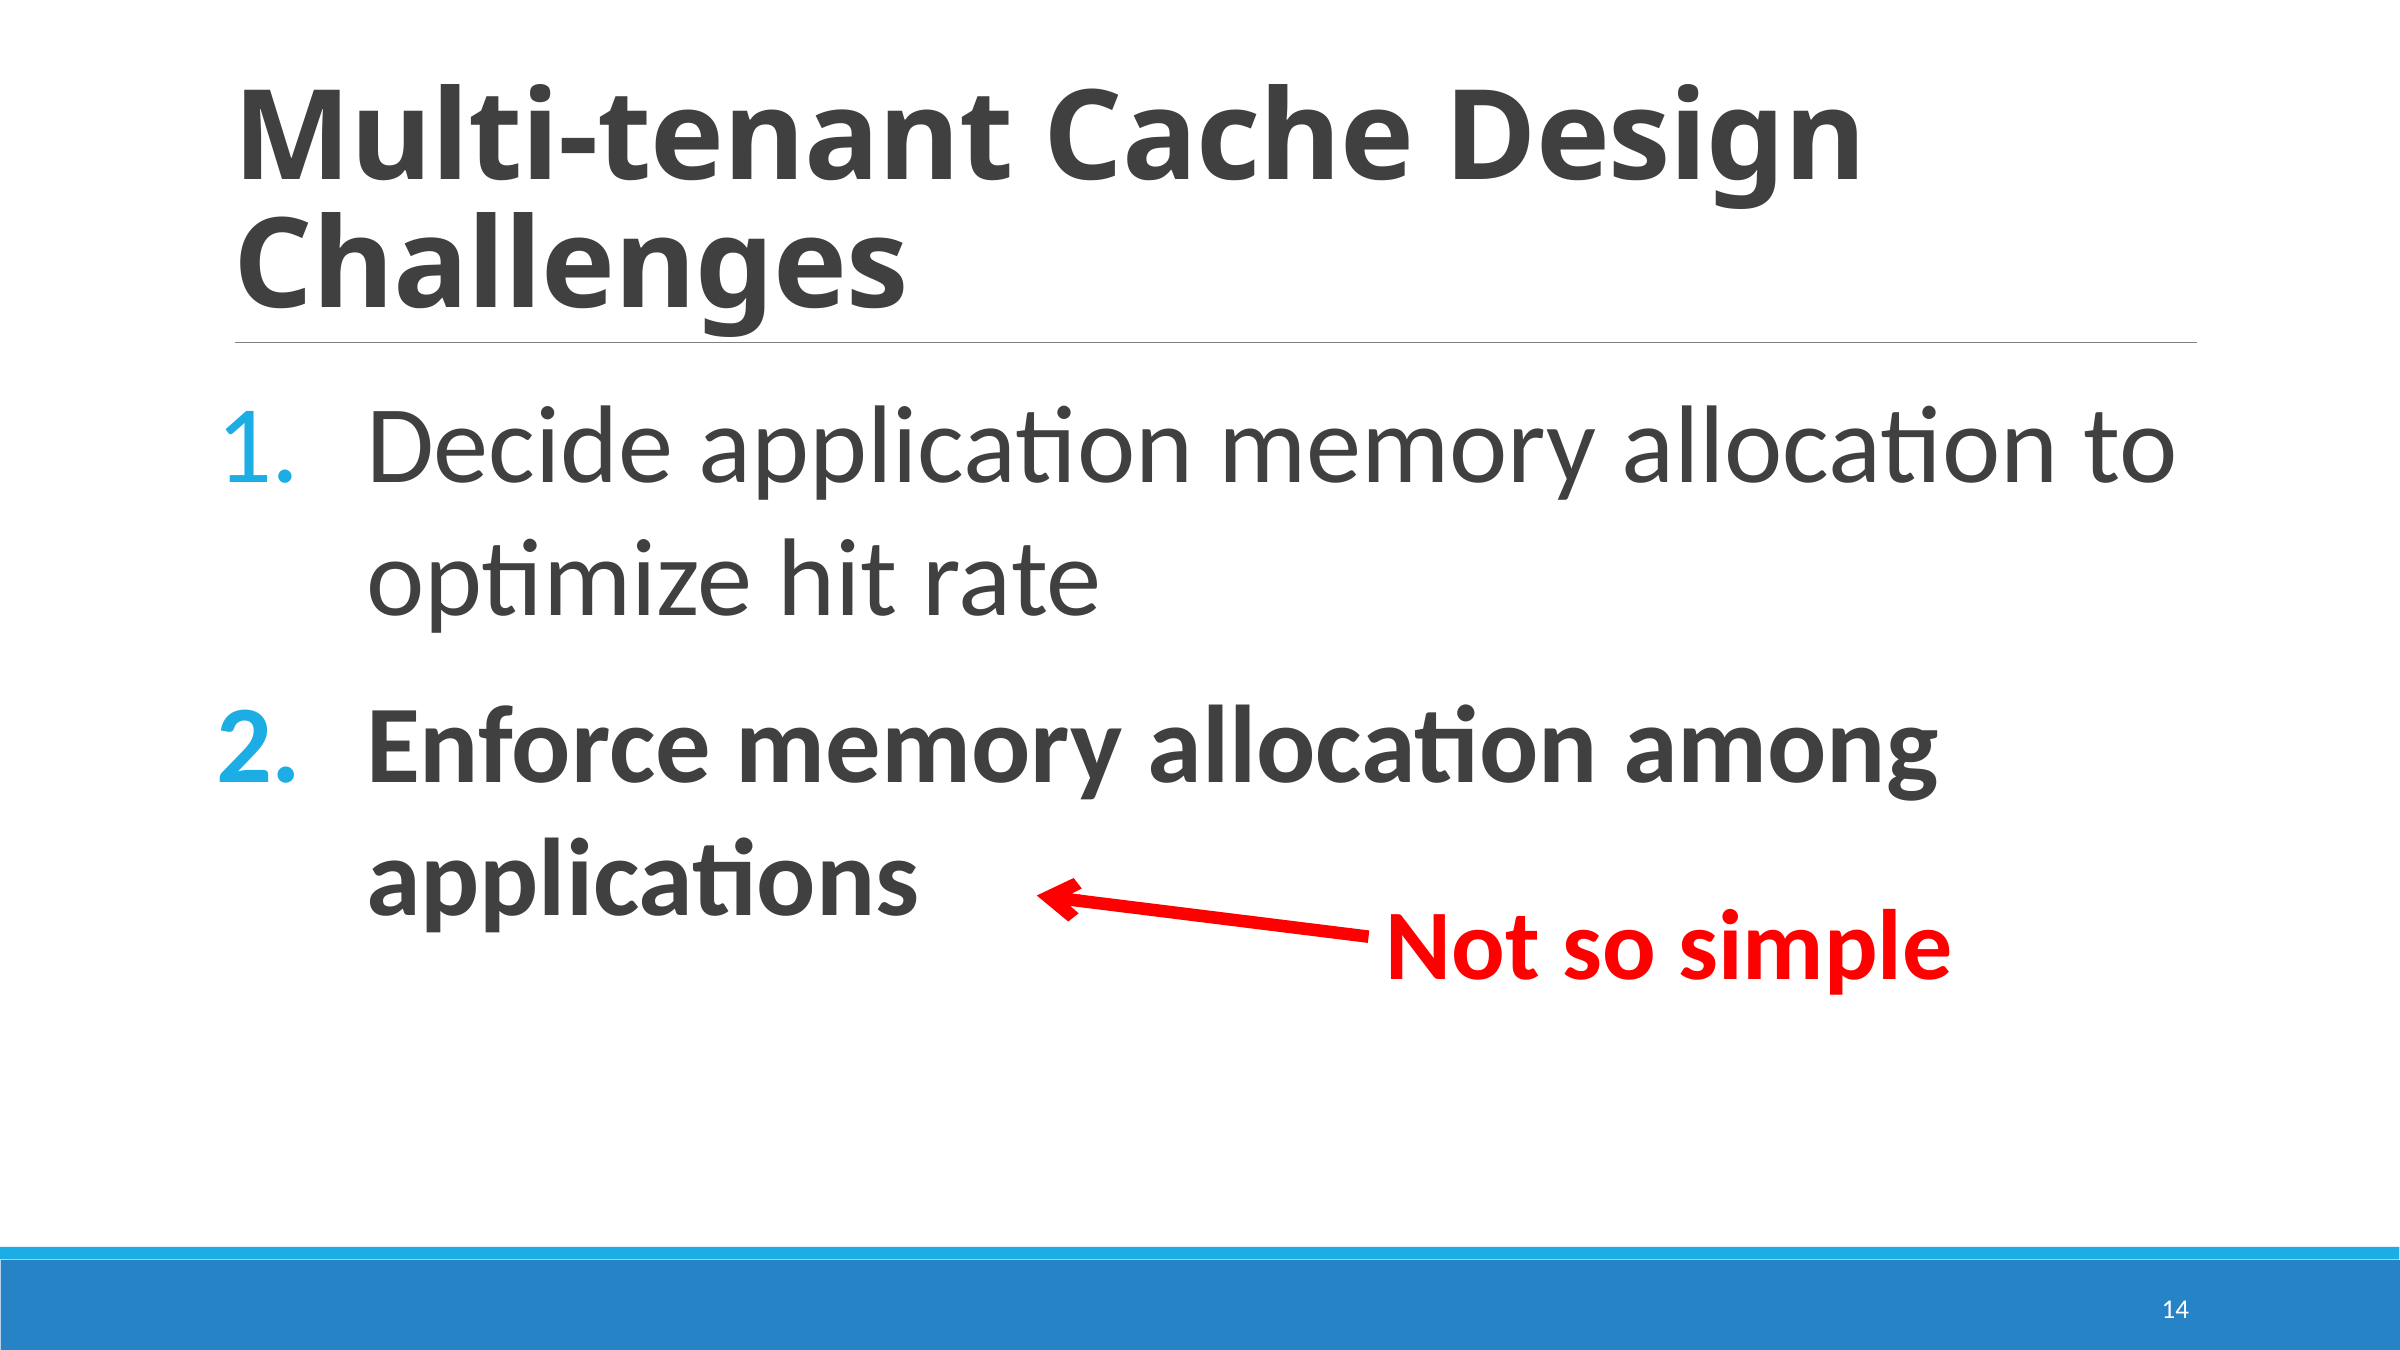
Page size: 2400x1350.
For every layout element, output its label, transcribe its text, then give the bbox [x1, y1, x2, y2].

text_box Not so simple [1371, 872, 2339, 1008]
slide_number 14 [1948, 1271, 2208, 1344]
list Decide application memory allocation to optimize hit rate Enforce memory allocation among applications [216, 363, 2196, 1156]
title Multi-tenant Cache Design Challenges [216, 56, 2196, 342]
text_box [1036, 895, 1369, 938]
